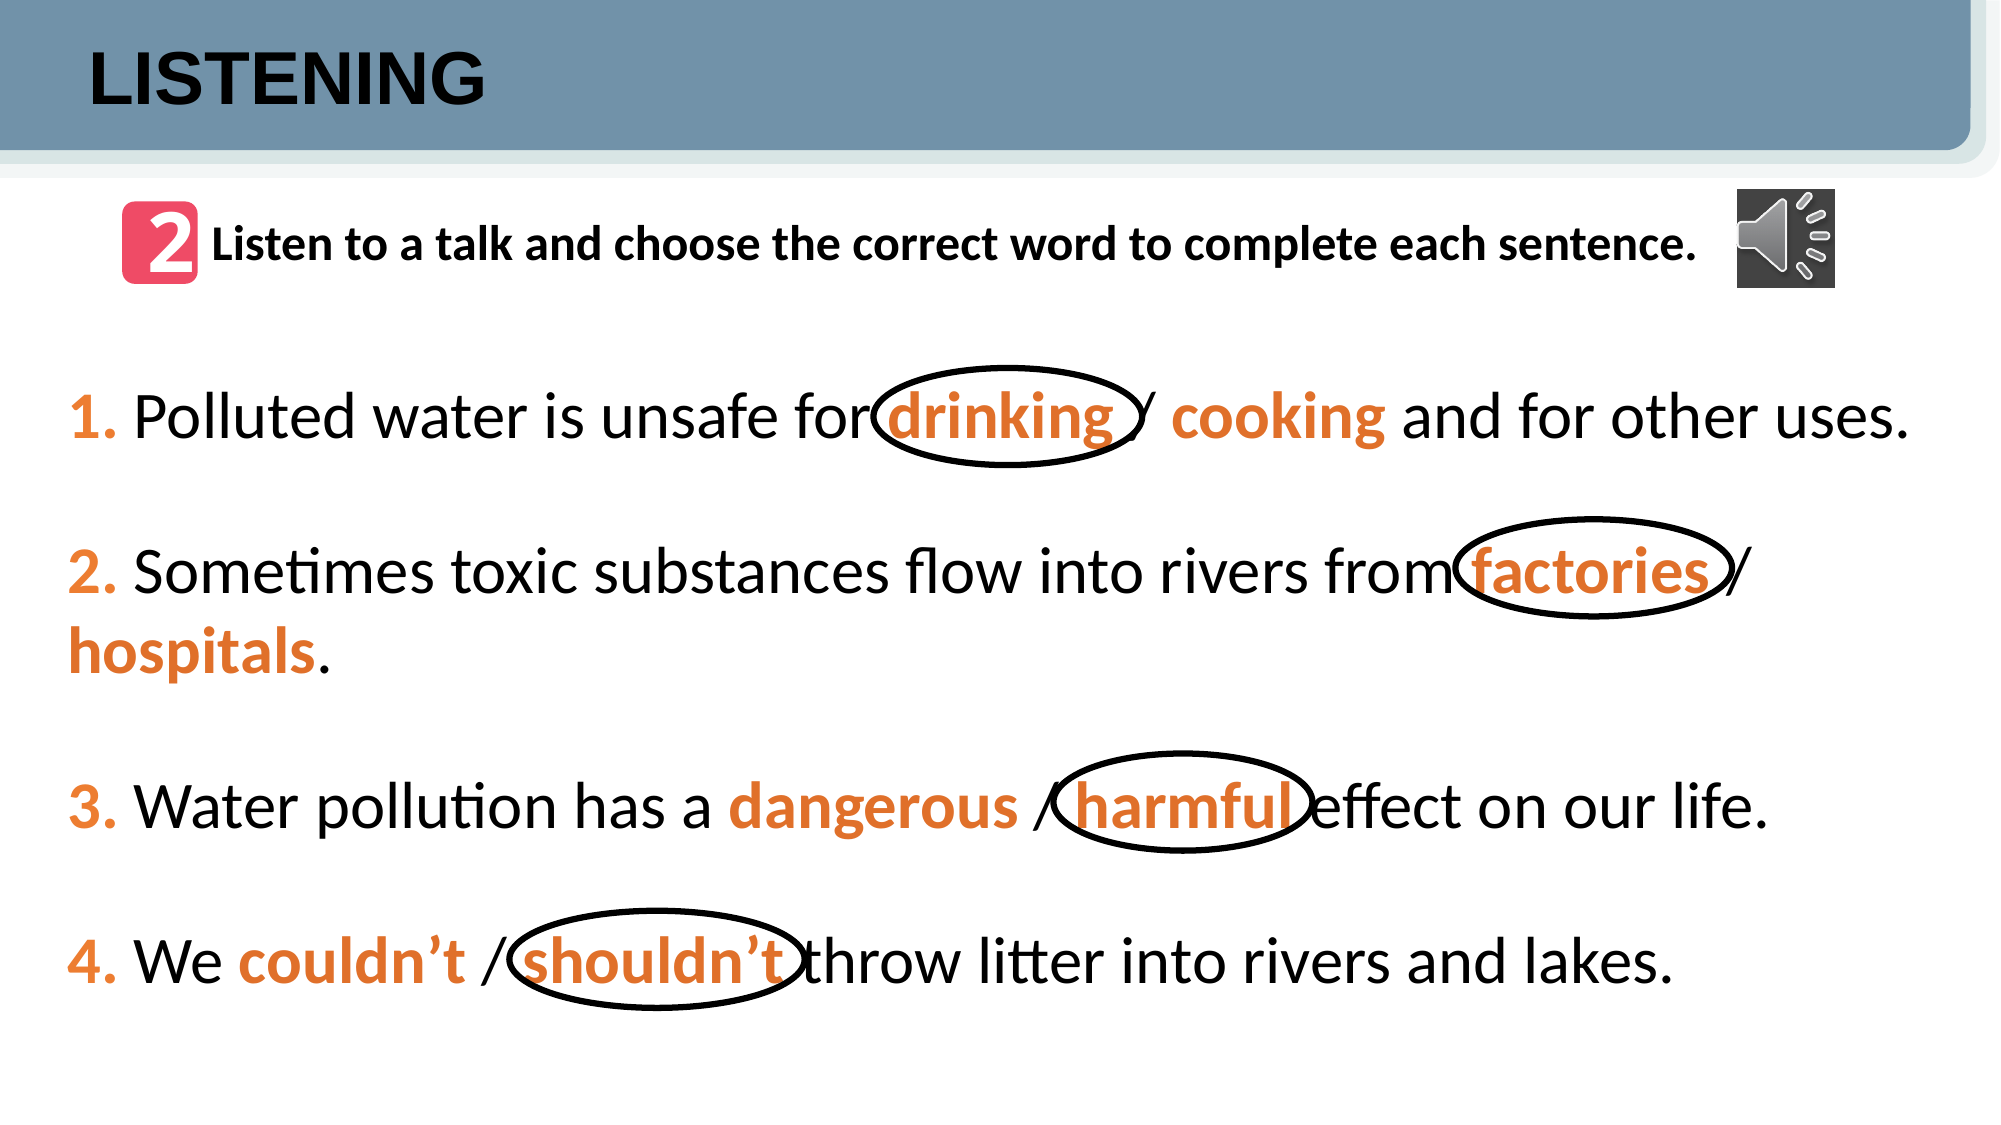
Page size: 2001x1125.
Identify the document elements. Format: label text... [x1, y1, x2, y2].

text_box [121, 200, 132, 285]
text_box 1. Polluted water is unsafe for drinking / cooking and for other uses. 2. Sometimes toxic substances ﬂow into rivers from factories / hospitals. 3. Water pollution has a dangerous / harmful eﬀect on our life. 4. We couldn’t / shouldn’t throw litter into rivers and lakes. [52, 364, 1947, 1005]
text_box Listen to a talk and choose the correct word to complete each sentence. [196, 203, 1735, 279]
text_box [508, 909, 806, 1009]
text_box [1052, 752, 1314, 852]
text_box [0, 0, 2000, 178]
text_box [1454, 518, 1734, 618]
text_box [187, 200, 199, 285]
text_box [872, 366, 1144, 467]
picture [1735, 188, 1836, 289]
text_box 2 [132, 182, 187, 297]
